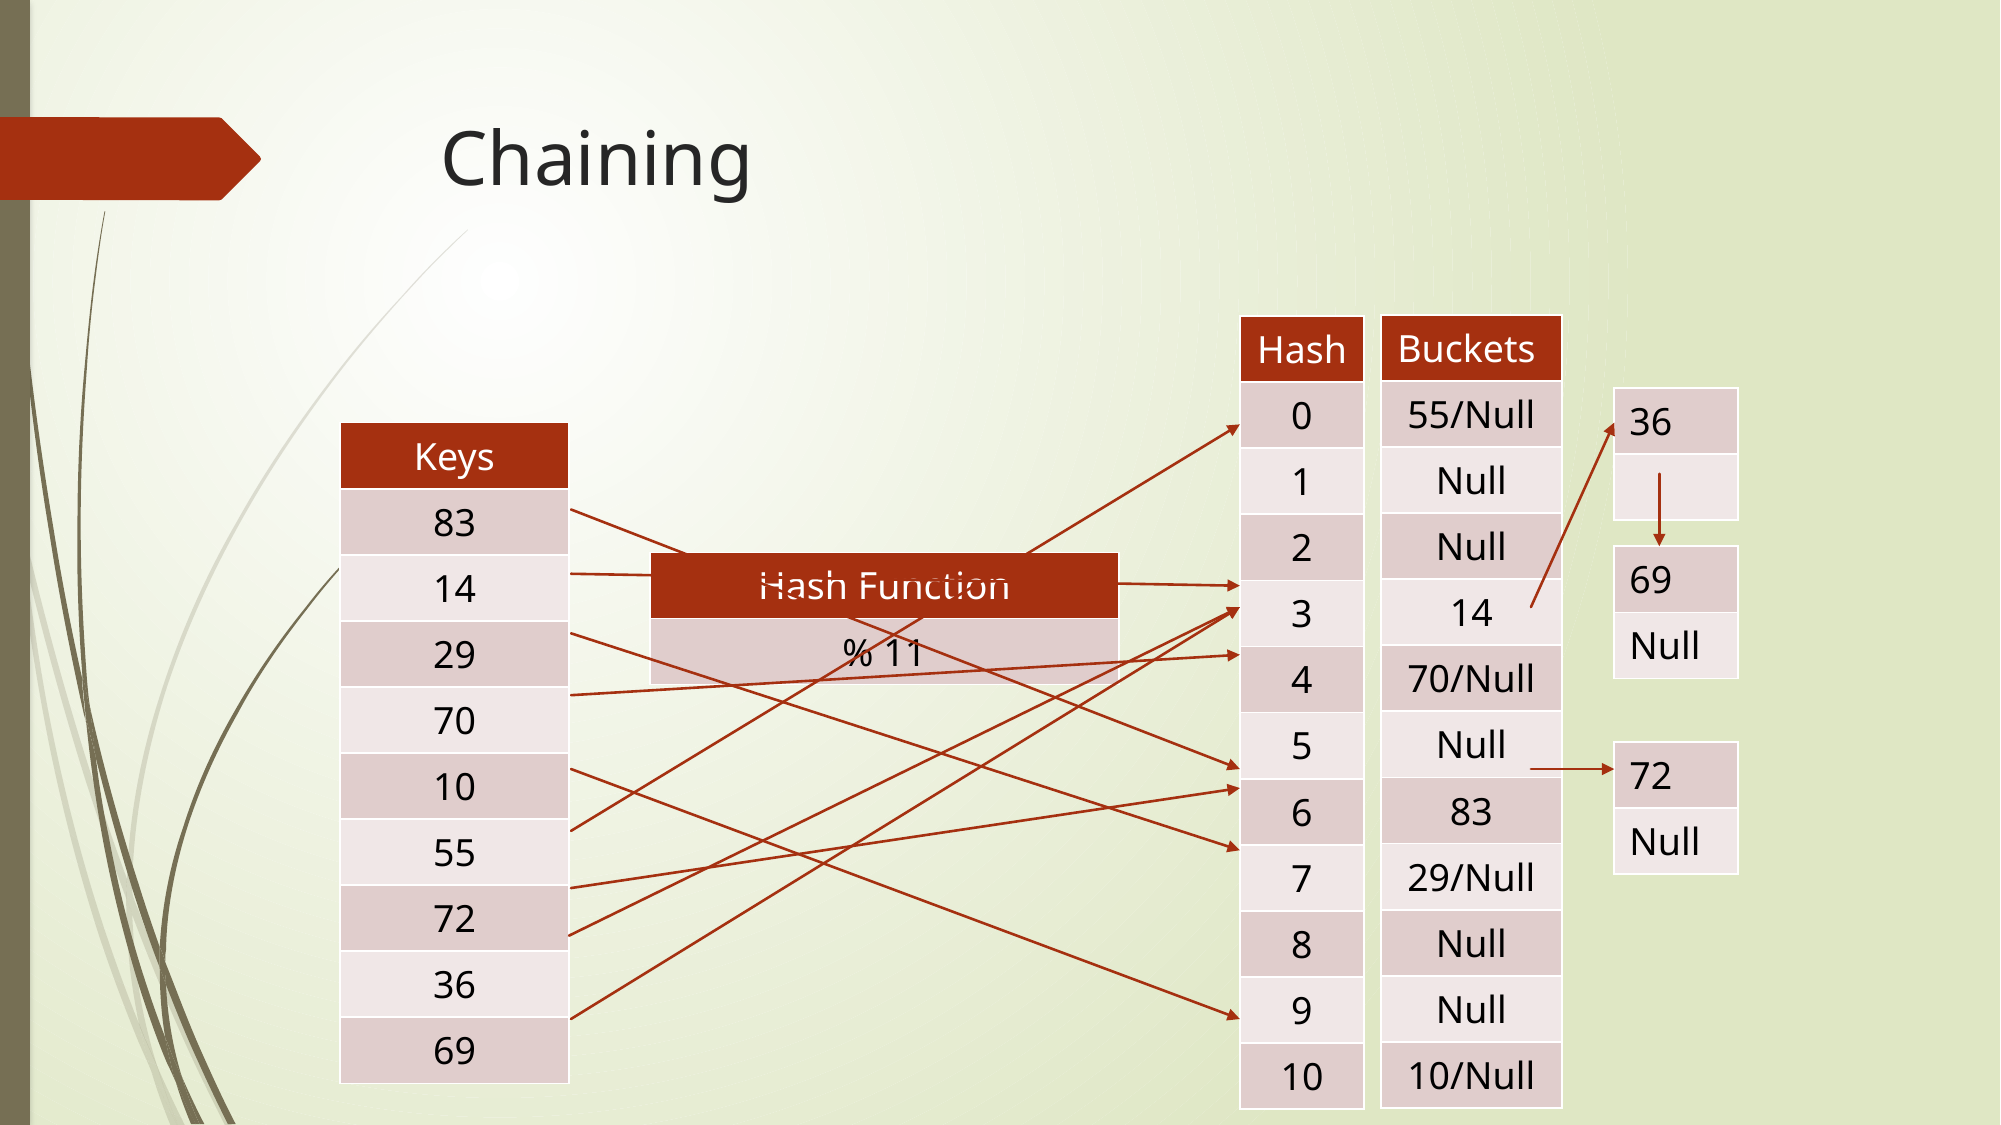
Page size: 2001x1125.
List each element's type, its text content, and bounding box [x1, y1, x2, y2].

table_cell 36 [341, 952, 565, 1016]
table_cell 7 [1246, 846, 1363, 910]
table_cell 29 [341, 622, 564, 686]
table_cell 55/Null [1382, 382, 1561, 446]
table_cell Null [1382, 712, 1561, 777]
table_cell 55 [341, 820, 564, 884]
table_cell 72 [341, 886, 565, 950]
table_cell 4 [1246, 647, 1363, 712]
table_cell 5 [1246, 713, 1363, 778]
table_cell 70 [341, 688, 564, 752]
table_cell 70/Null [1382, 646, 1561, 710]
title Chaining [425, 102, 1888, 313]
table_cell Null [1615, 613, 1737, 678]
table_cell 8 [1245, 912, 1363, 976]
table_cell Null [1615, 809, 1737, 873]
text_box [570, 606, 1241, 1020]
table_header Buckets [1382, 316, 1561, 380]
table_cell 83 [1382, 778, 1561, 843]
table_cell 2 [1245, 515, 1363, 580]
table_header 69 [1616, 547, 1737, 612]
table_cell Null [1382, 448, 1525, 512]
table_cell 10/Null [1382, 1043, 1561, 1107]
table_cell 69 [341, 1018, 568, 1083]
table_header 36 [1615, 389, 1737, 453]
table_cell 10 [341, 754, 564, 818]
table_cell 14 [341, 556, 565, 620]
table_cell 1 [1244, 449, 1363, 513]
table_cell 9 [1241, 978, 1363, 1042]
table_cell [1618, 455, 1737, 519]
table_cell Null [1382, 514, 1525, 578]
table_cell 3 [1245, 581, 1363, 646]
table_header Hash [1241, 317, 1363, 381]
table_cell 10 [1241, 1044, 1363, 1108]
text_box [570, 424, 1241, 606]
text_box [1530, 422, 1615, 608]
table_cell Null [1382, 977, 1561, 1041]
table_header 72 [1615, 743, 1737, 807]
table_cell 29/Null [1382, 844, 1561, 909]
table_cell Null [1382, 911, 1561, 975]
table_cell 14 [1382, 580, 1561, 644]
table_cell 6 [1246, 780, 1363, 844]
table_cell 0 [1241, 383, 1363, 447]
table_cell 83 [341, 490, 566, 554]
table_header Keys [341, 423, 568, 488]
